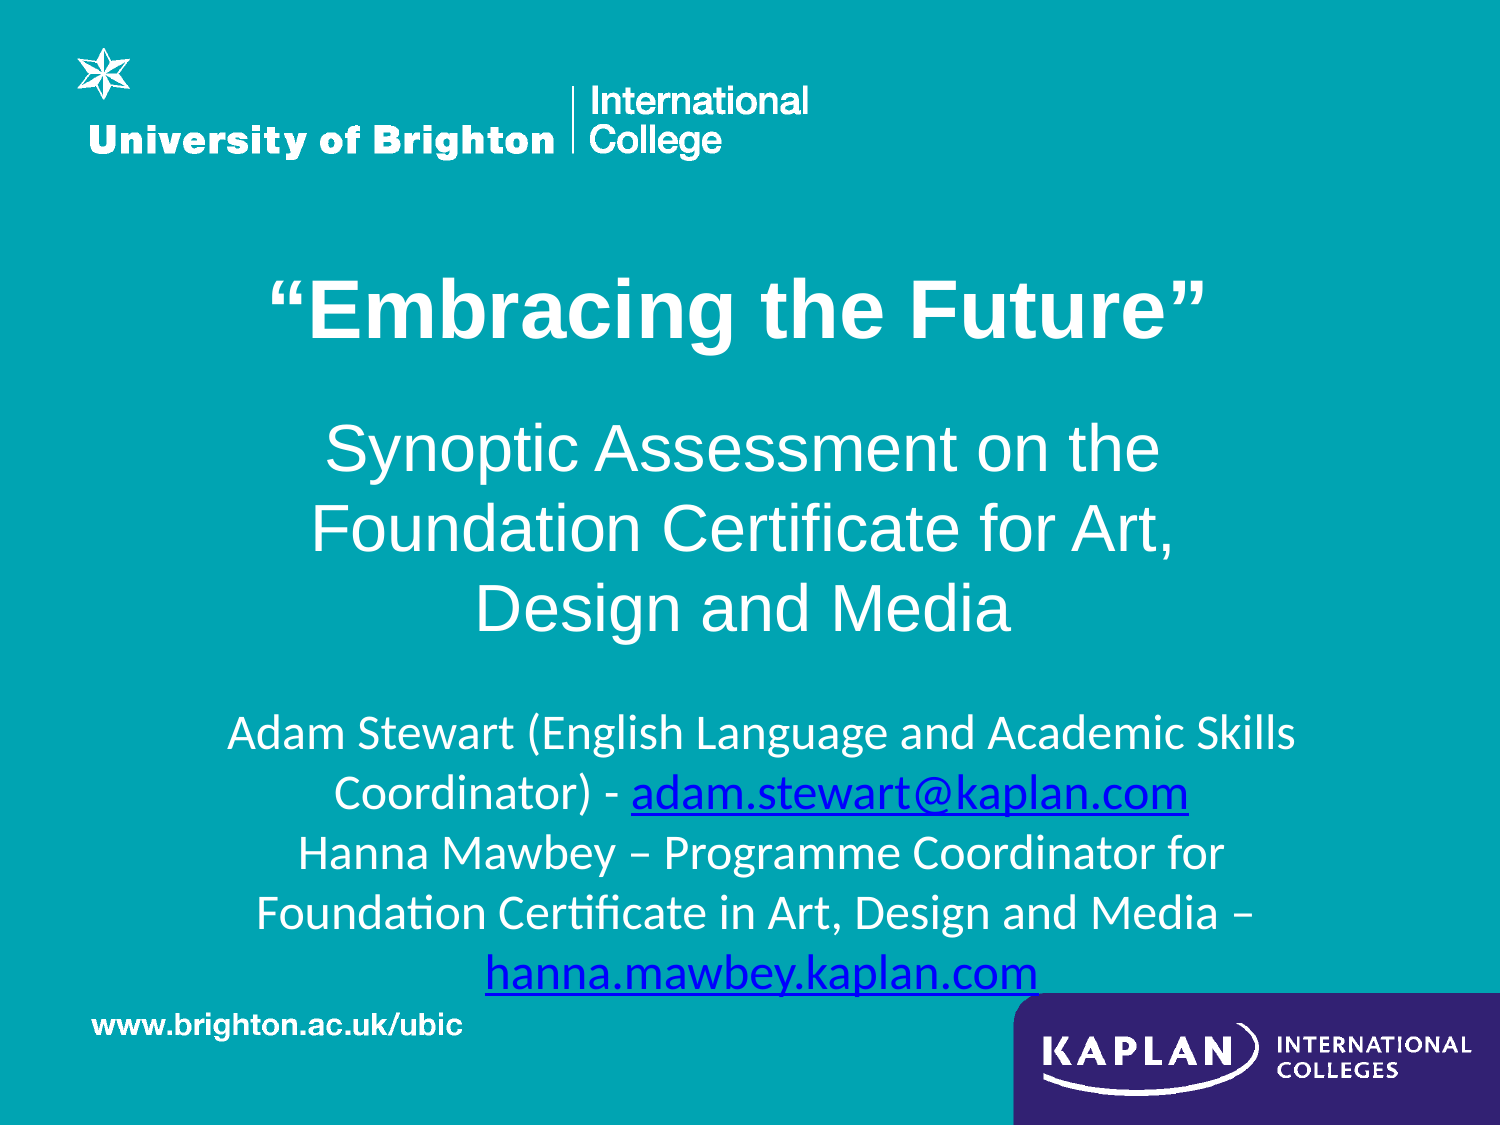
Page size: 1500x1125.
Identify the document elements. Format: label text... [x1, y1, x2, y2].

title “Embracing the Future” [100, 184, 1376, 426]
subtitle Synoptic Assessment on the Foundation Certificate for Art, Design and Media [218, 397, 1269, 689]
text_box Adam Stewart (English Language and Academic Skills Coordinator) - adam.stewart@kaplan.com Hanna Mawbey – Programme Coordinator for Foundation Certificate in Art, Design and Media – hanna.mawbey.kaplan.com [206, 692, 1317, 1125]
picture [0, 0, 1500, 1125]
